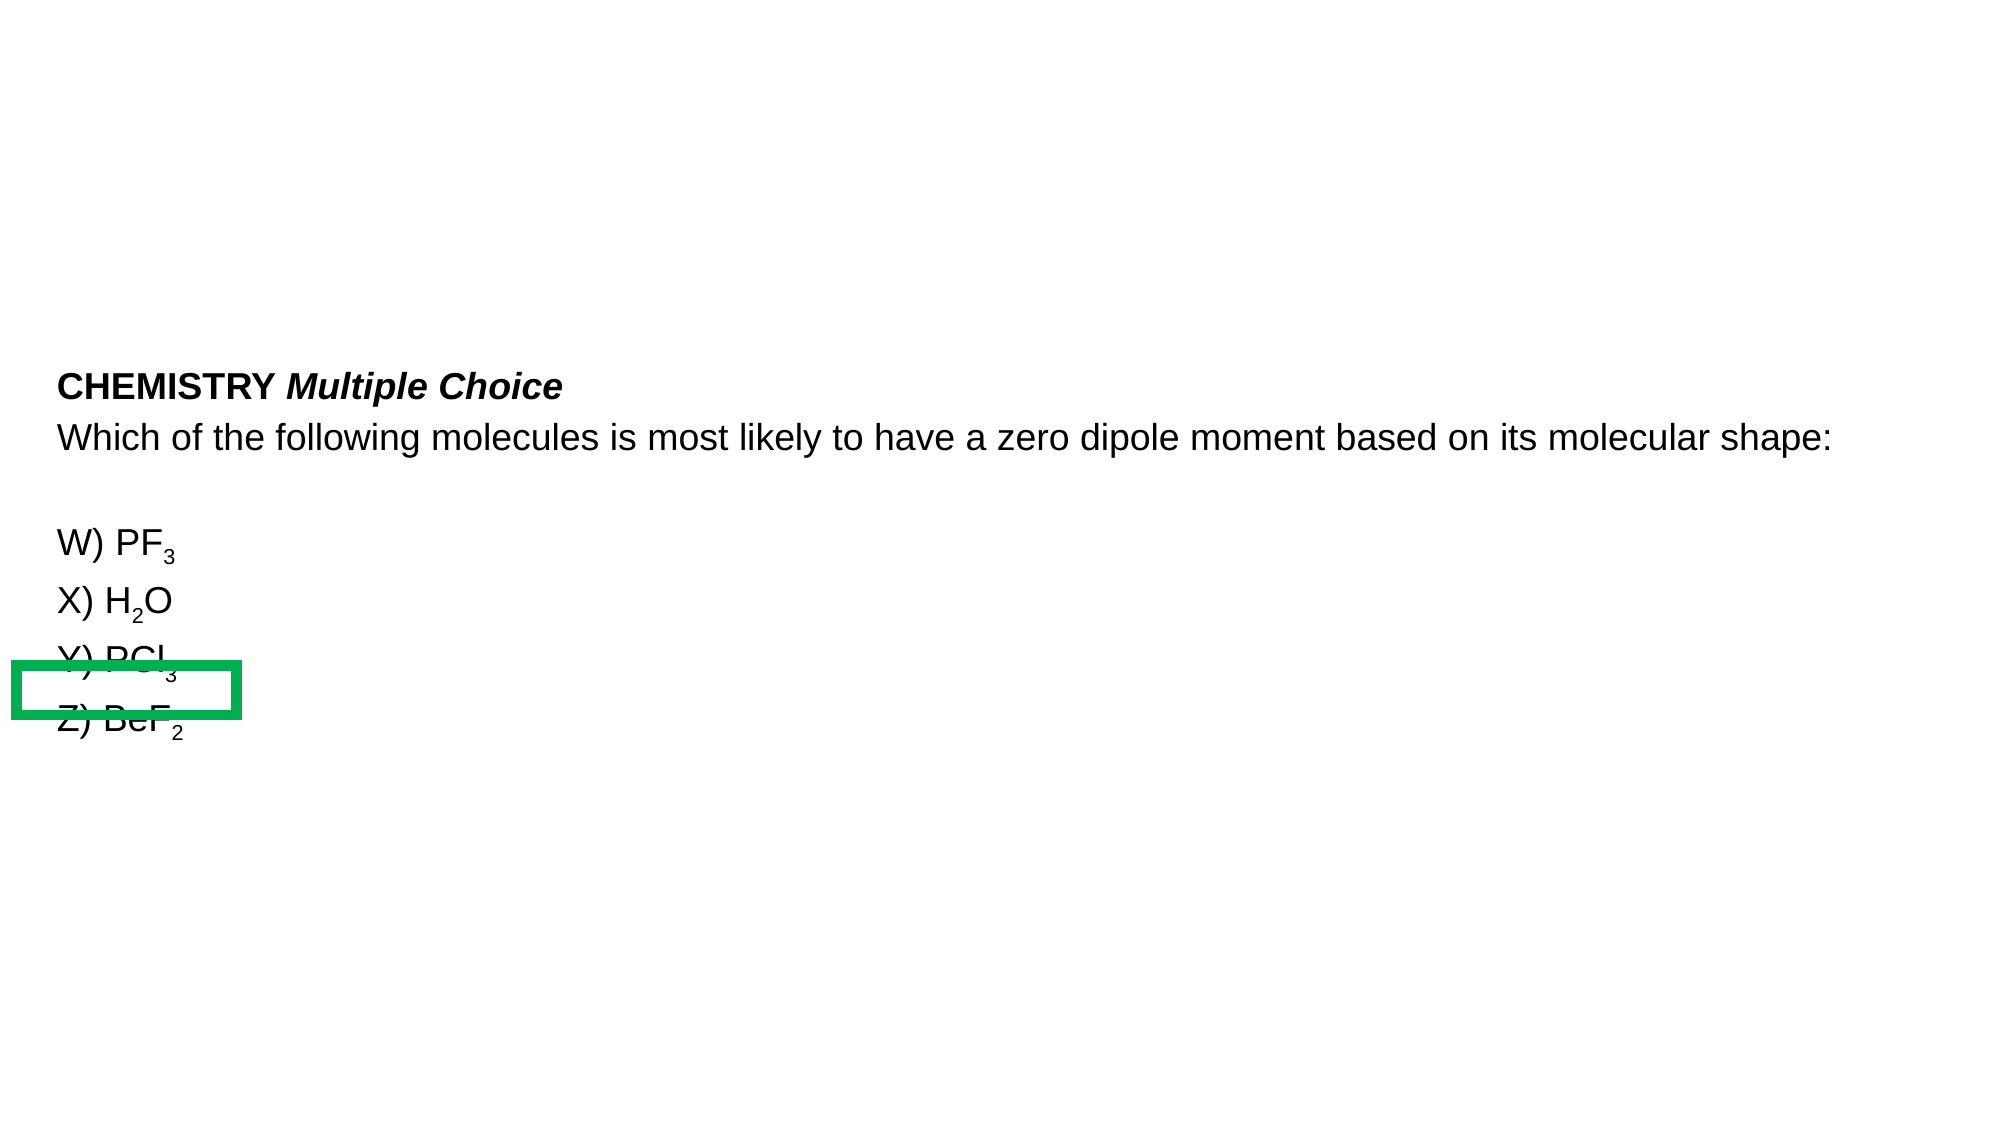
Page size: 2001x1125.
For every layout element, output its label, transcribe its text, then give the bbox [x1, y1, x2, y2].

text_box [15, 665, 238, 716]
text_box CHEMISTRY Multiple Choice Which of the following molecules is most likely to have a zero dipole moment based on its molecular shape: W) PF3 X) H2O Y) PCl3 Z) BeF2 [42, 347, 1920, 753]
